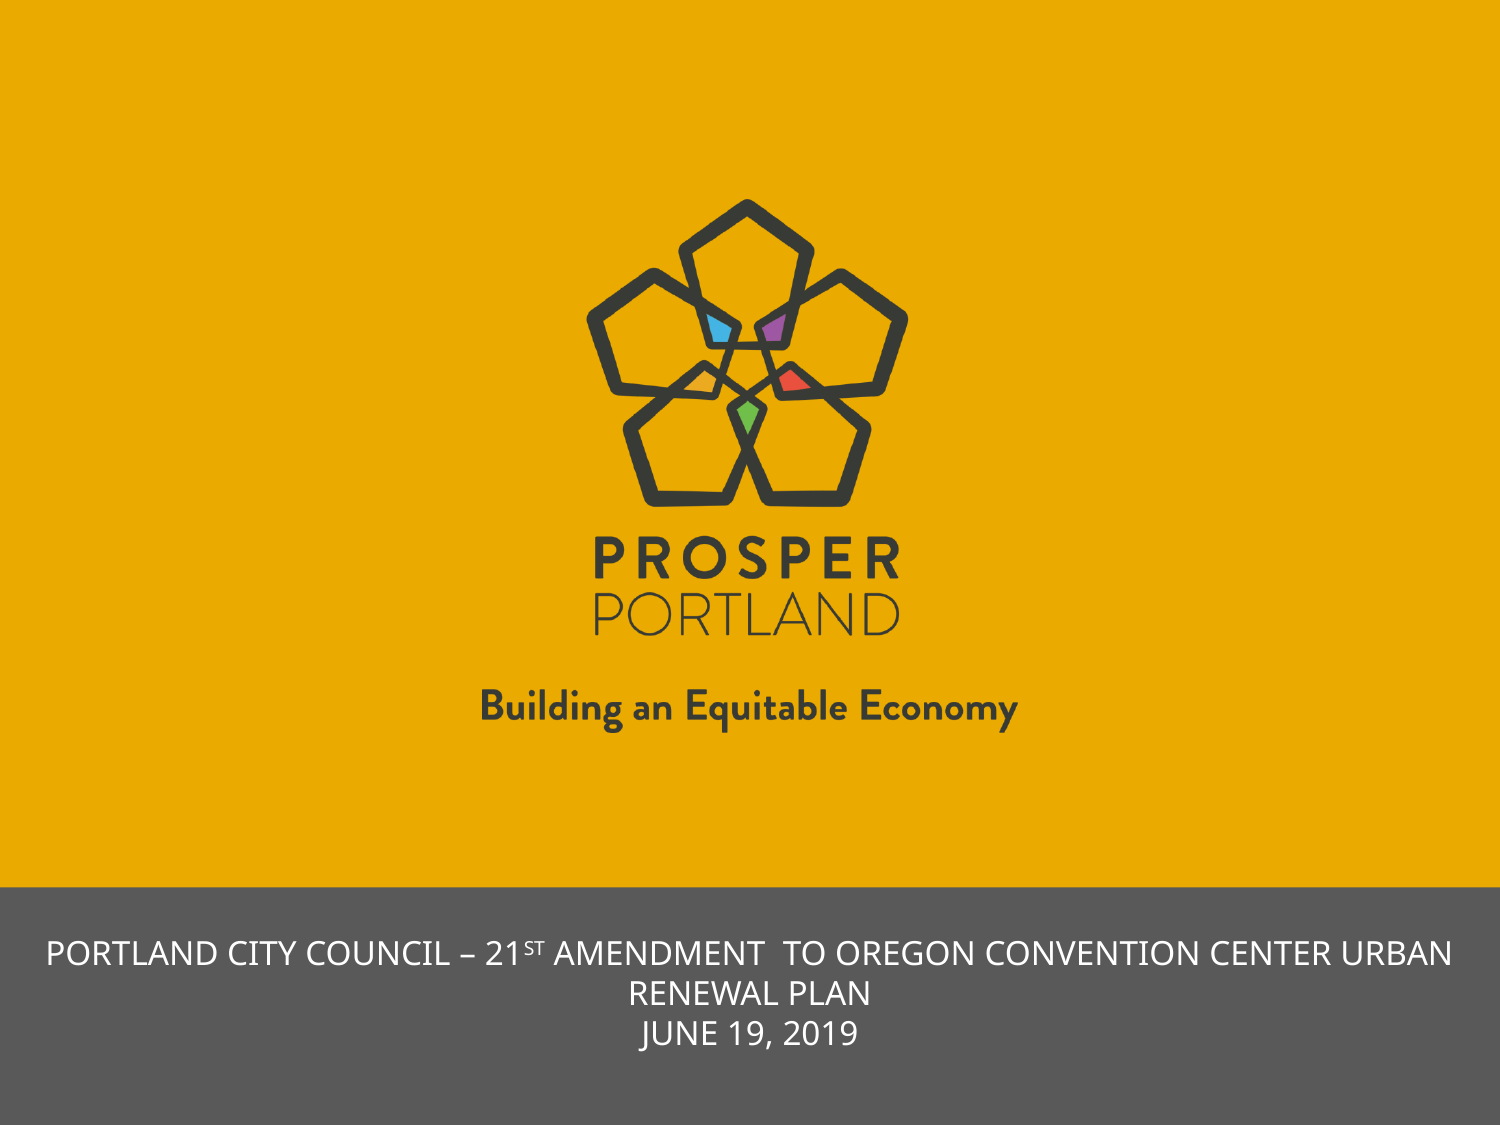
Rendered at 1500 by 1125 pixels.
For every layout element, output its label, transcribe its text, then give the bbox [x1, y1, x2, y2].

footer PORTLAND CITY COUNCIL – 21ST AMENDMENT TO OREGON CONVENTION CENTER URBAN RENEWAL PLAN JUNE 19, 2019 [0, 962, 1500, 1023]
picture [482, 199, 1018, 733]
text_box [0, 885, 1500, 962]
text_box [0, 1023, 1500, 1125]
